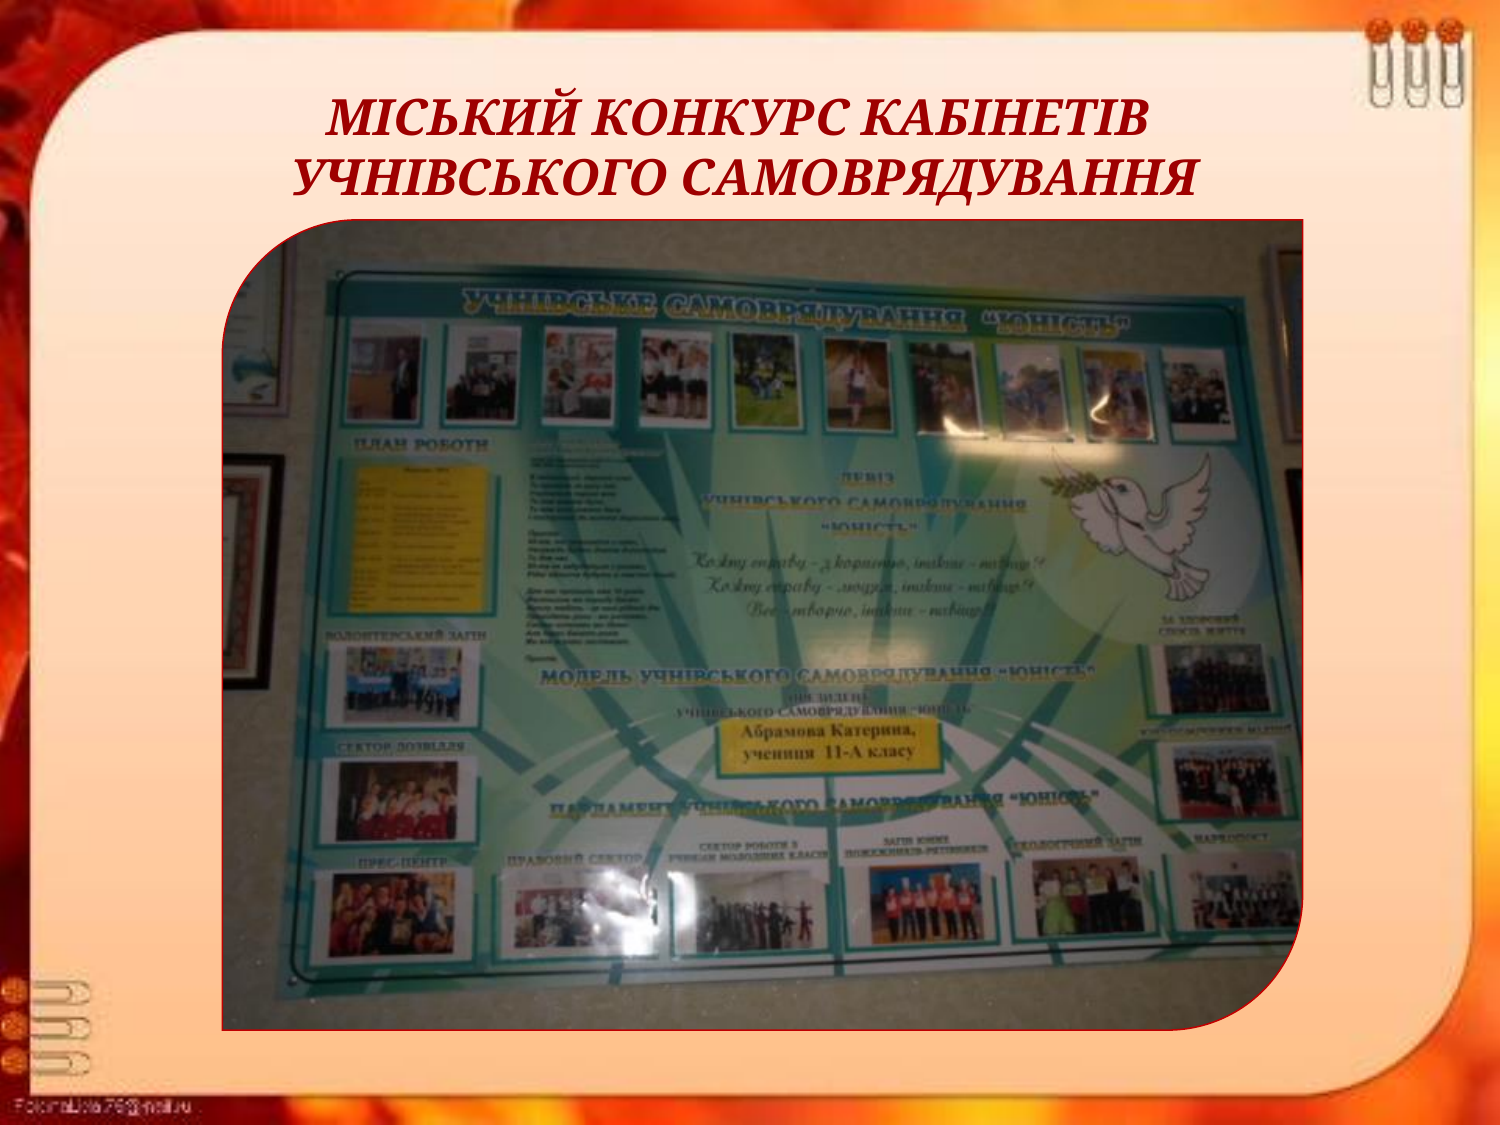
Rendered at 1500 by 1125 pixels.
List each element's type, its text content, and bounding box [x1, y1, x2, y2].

text_box МІСЬКИЙ КОНКУРС КАБІНЕТІВ УЧНІВСЬКОГО САМОВРЯДУВАННЯ [135, 78, 1353, 213]
picture [0, 0, 1500, 1125]
